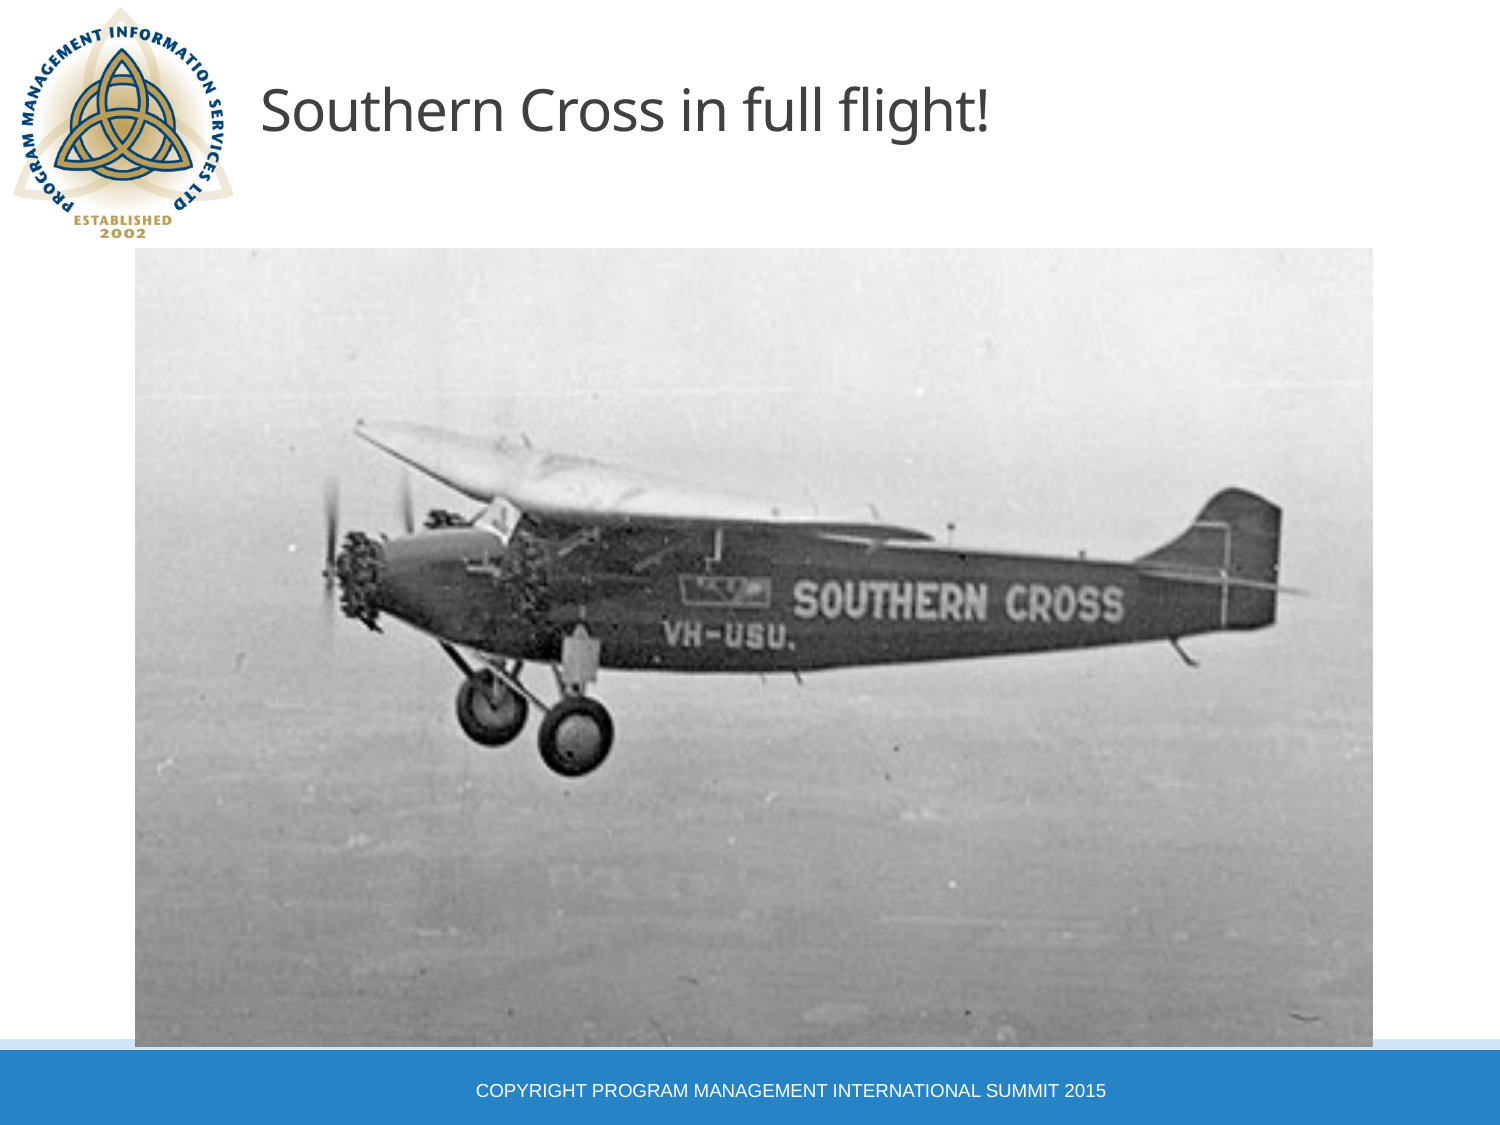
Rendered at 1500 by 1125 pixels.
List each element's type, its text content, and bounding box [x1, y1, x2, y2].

title Southern Cross in full flight! [255, 54, 1424, 152]
footer Copyright Program Management International Summit 2015 [453, 1059, 1128, 1120]
picture [0, 0, 1373, 1048]
